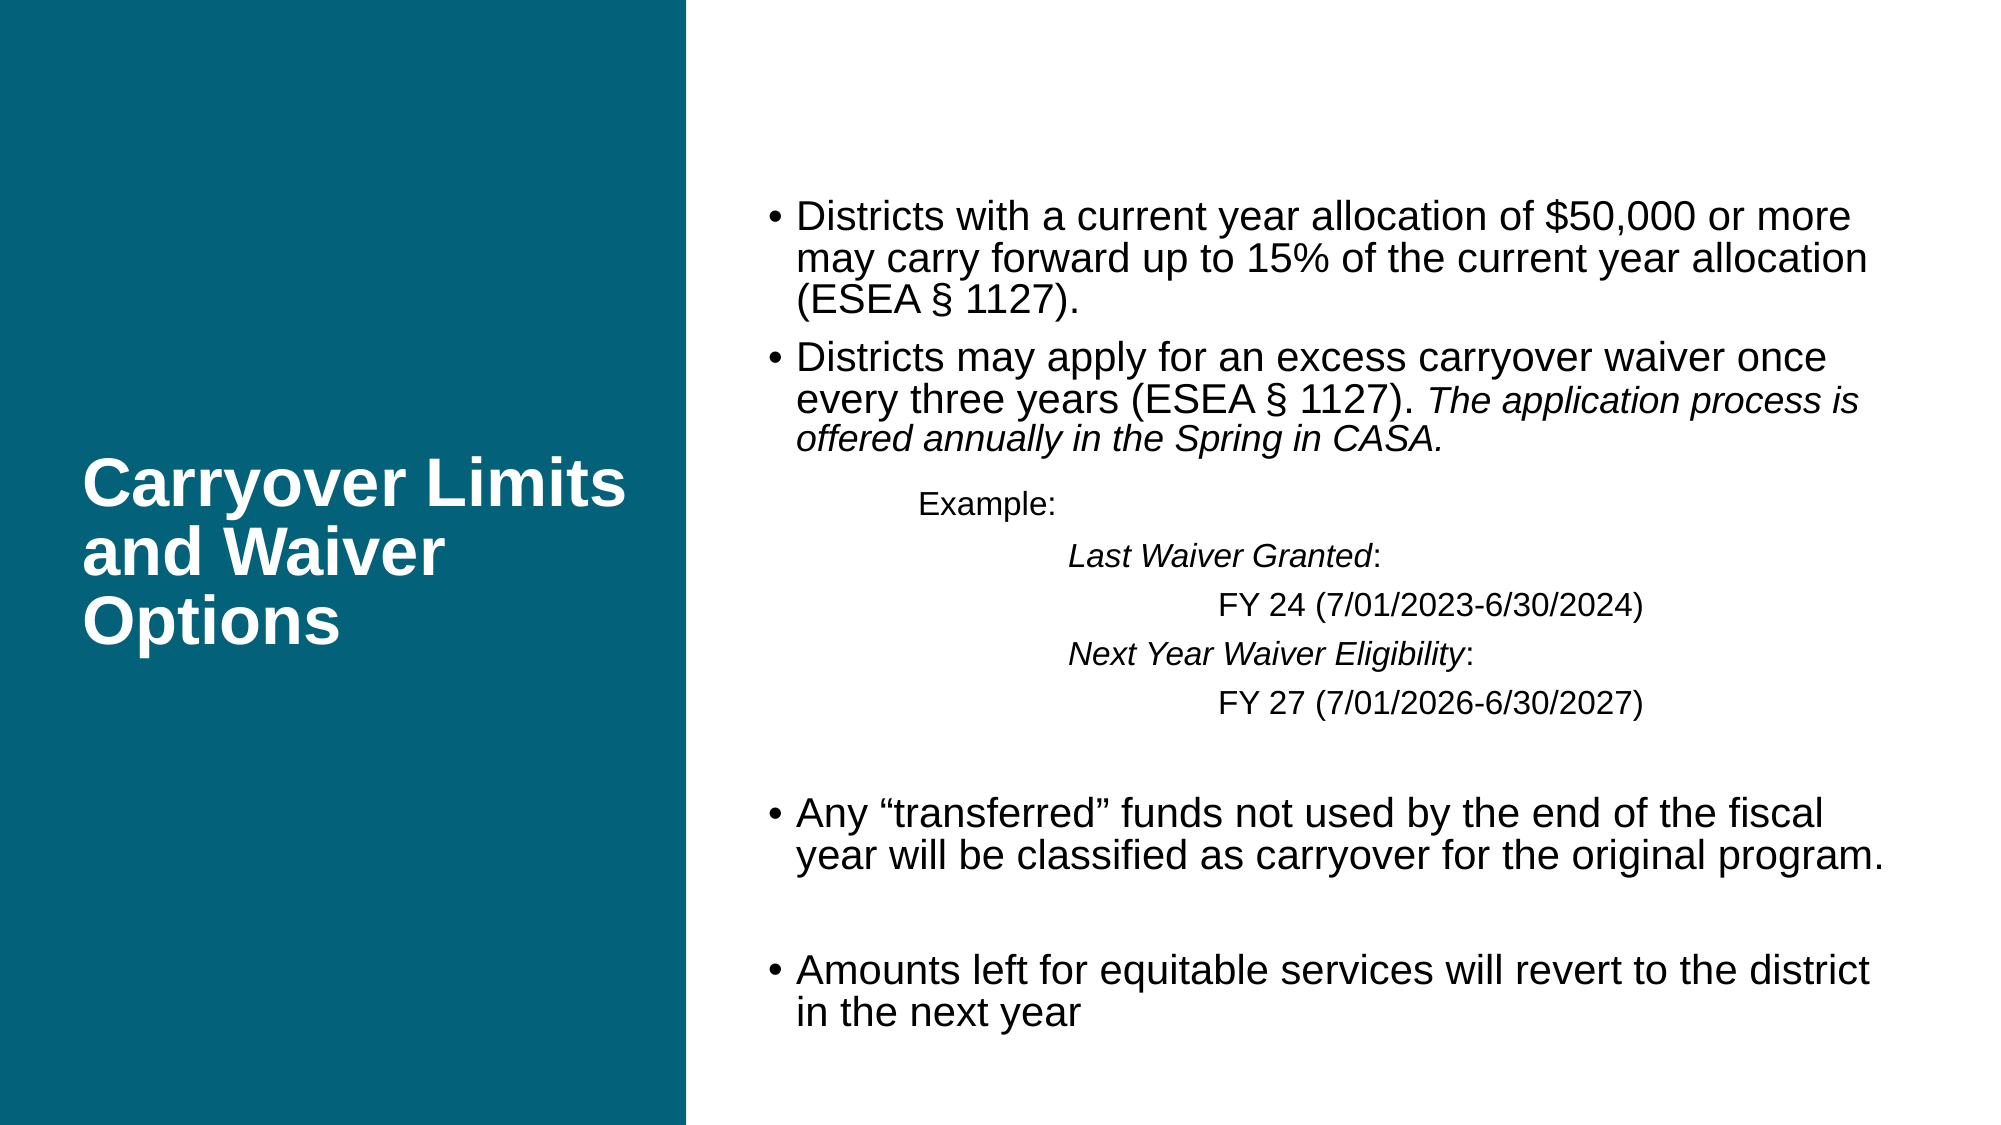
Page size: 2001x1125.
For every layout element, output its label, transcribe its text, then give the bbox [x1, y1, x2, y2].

title Carryover Limits and Waiver Options [67, 70, 648, 1040]
list Districts with a current year allocation of $50,000 or more may carry forward up to 15% of the current year allocation (ESEA § 1127). Districts may apply for an excess carryover waiver once every three years (ESEA § 1127). The application process is offered annually in the Spring in CASA. Example: Last Waiver Granted: FY 24 (7/01/2023-6/30/2024) Next Year Waiver Eligibility: FY 27 (7/01/2026-6/30/2027) Any “transferred” funds not used by the end of the fiscal year will be classified as carryover for the original program. Amounts left for equitable services will revert to the district in the next year [753, 34, 1905, 1092]
